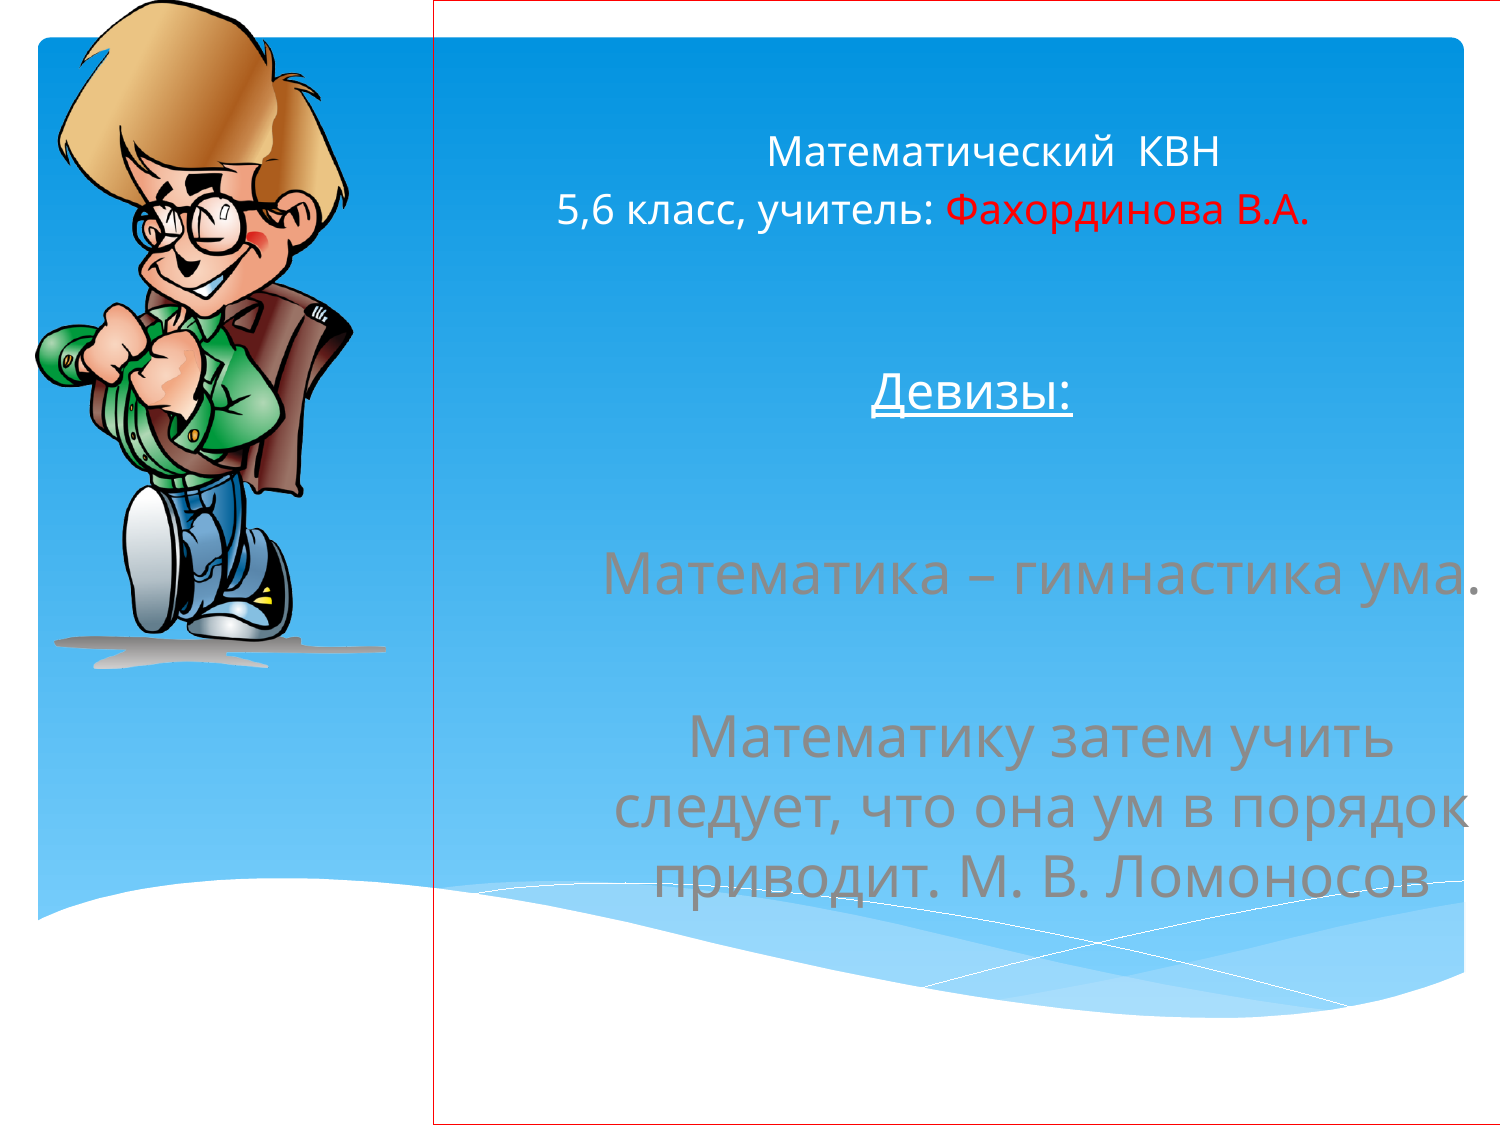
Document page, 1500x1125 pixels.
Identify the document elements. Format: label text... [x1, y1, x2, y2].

picture [34, 0, 386, 670]
subtitle Математический КВН 5,6 класс, учитель: Фахординова В.А. Девизы: Математика – гимнастика ума. Математику затем учить следует, что она ум в порядок приводит. М. В. Ломоносов [433, 0, 1500, 1125]
